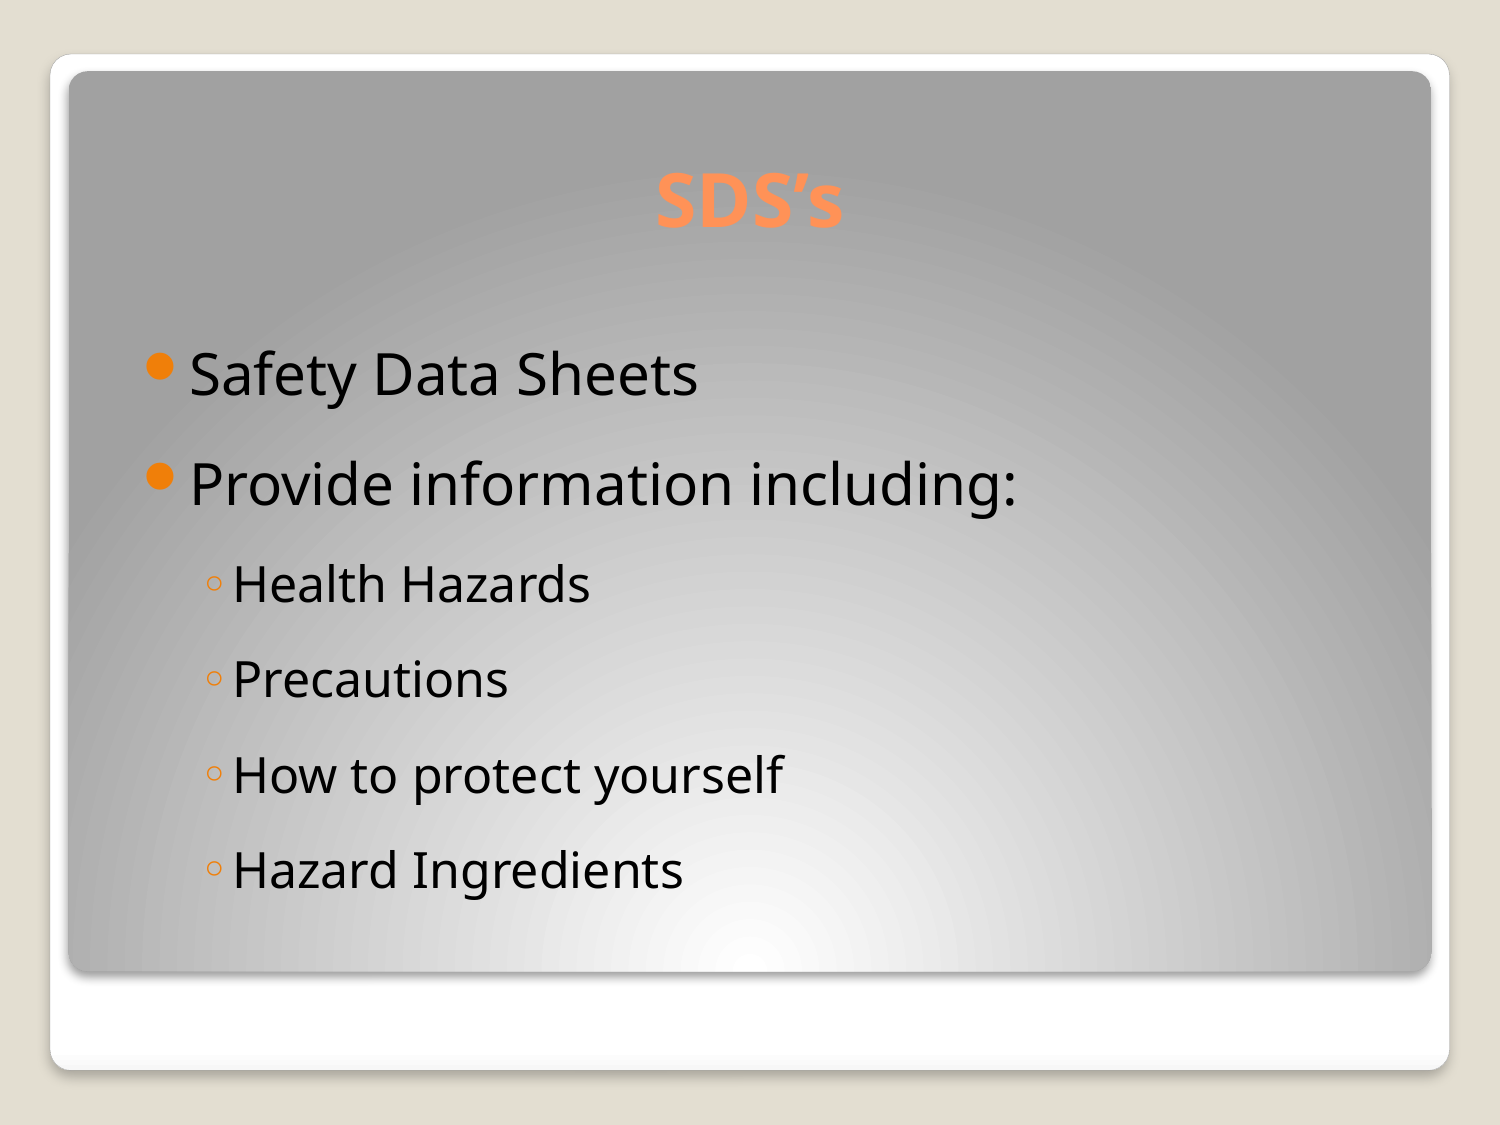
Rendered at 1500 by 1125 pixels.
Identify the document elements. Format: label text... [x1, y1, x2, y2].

list Safety Data Sheets Provide information including: Health Hazards Precautions How to protect yourself Hazard Ingredients [112, 287, 1388, 1000]
title SDS’s [112, 87, 1388, 250]
